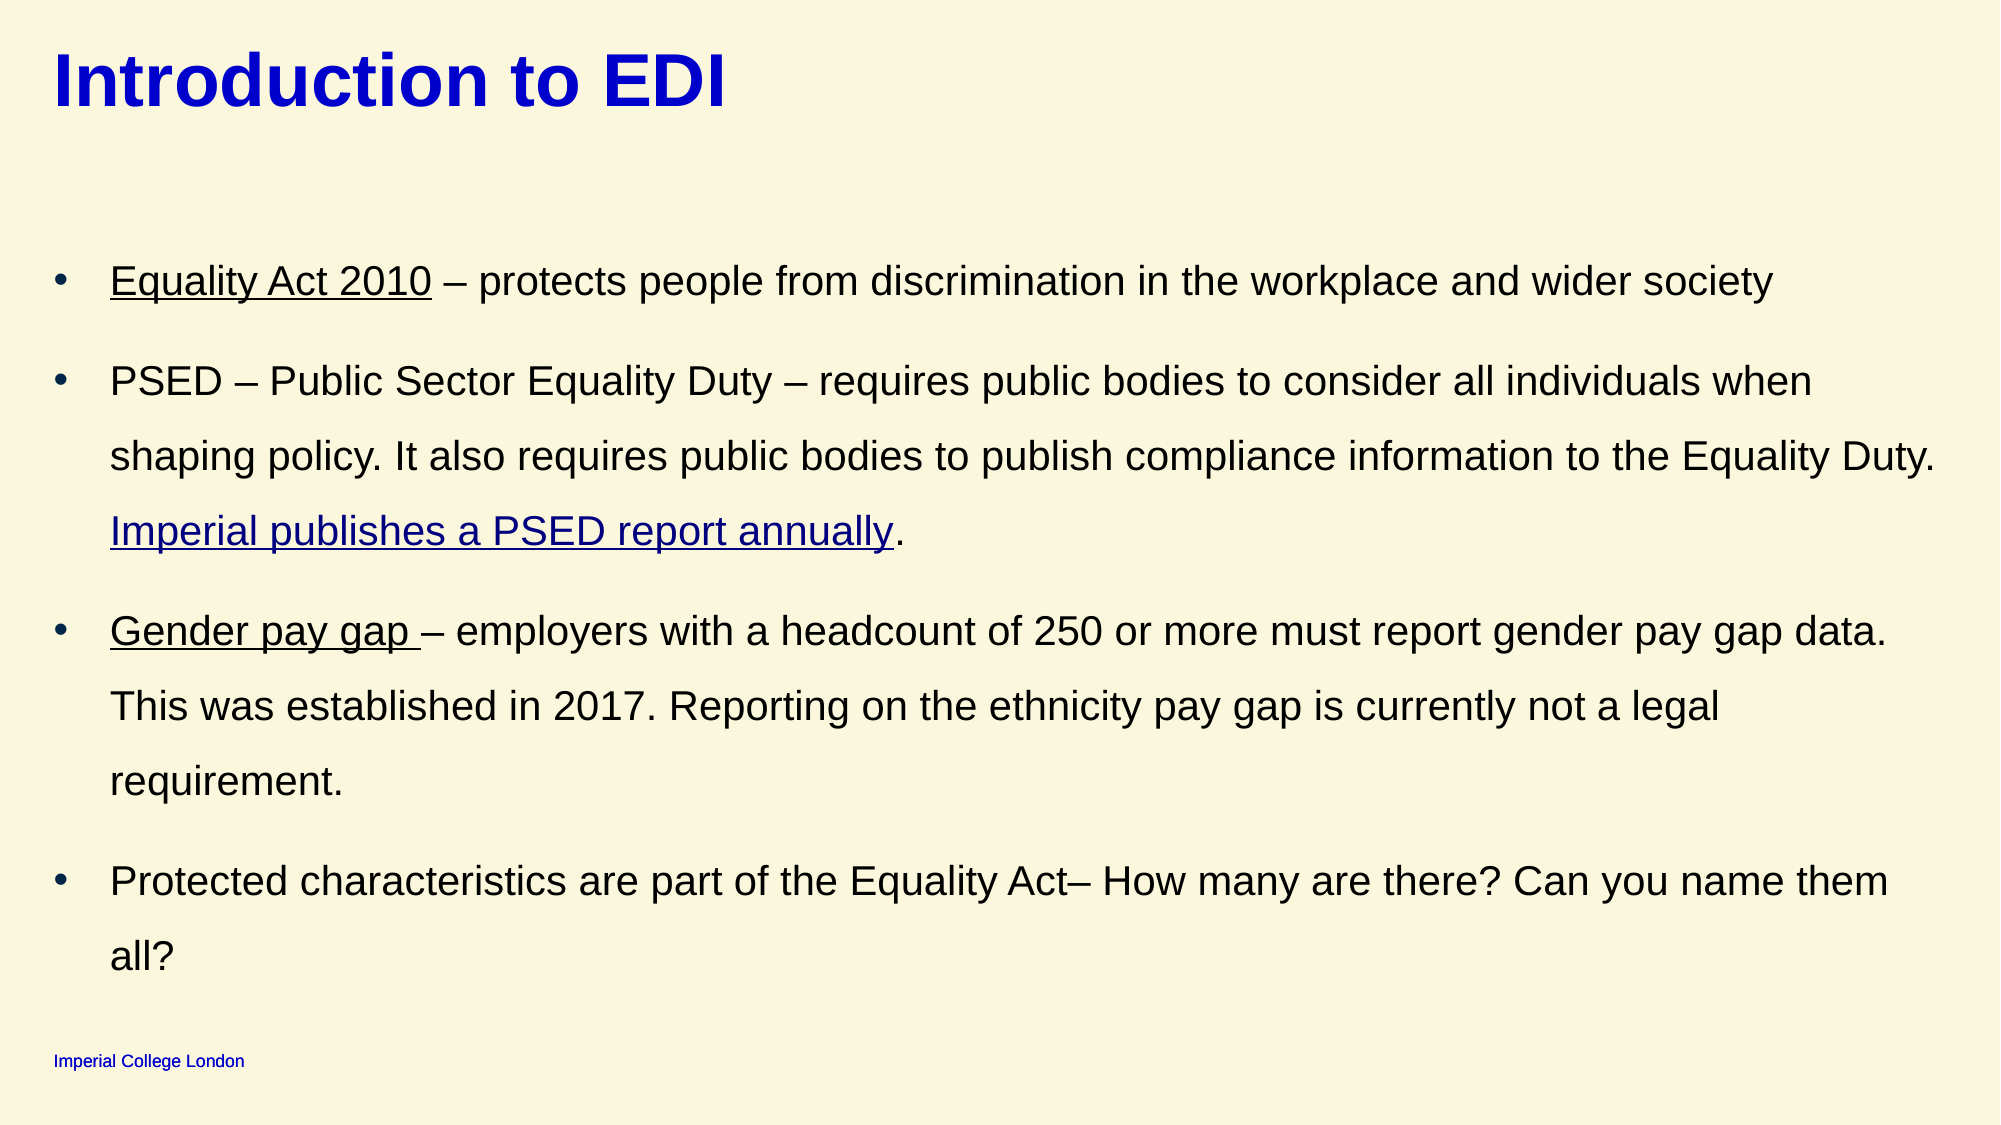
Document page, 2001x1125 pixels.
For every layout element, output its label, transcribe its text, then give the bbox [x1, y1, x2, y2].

title Introduction to EDI [53, 41, 1947, 104]
list Equality Act 2010 – protects people from discrimination in the workplace and wider society PSED – Public Sector Equality Duty – requires public bodies to consider all individuals when shaping policy. It also requires public bodies to publish compliance information to the Equality Duty. Imperial publishes a PSED report annually. Gender pay gap – employers with a headcount of 250 or more must report gender pay gap data. This was established in 2017. Reporting on the ethnicity pay gap is currently not a legal requirement. Protected characteristics are part of the Equality Act– How many are there? Can you name them all? [53, 228, 1947, 1028]
